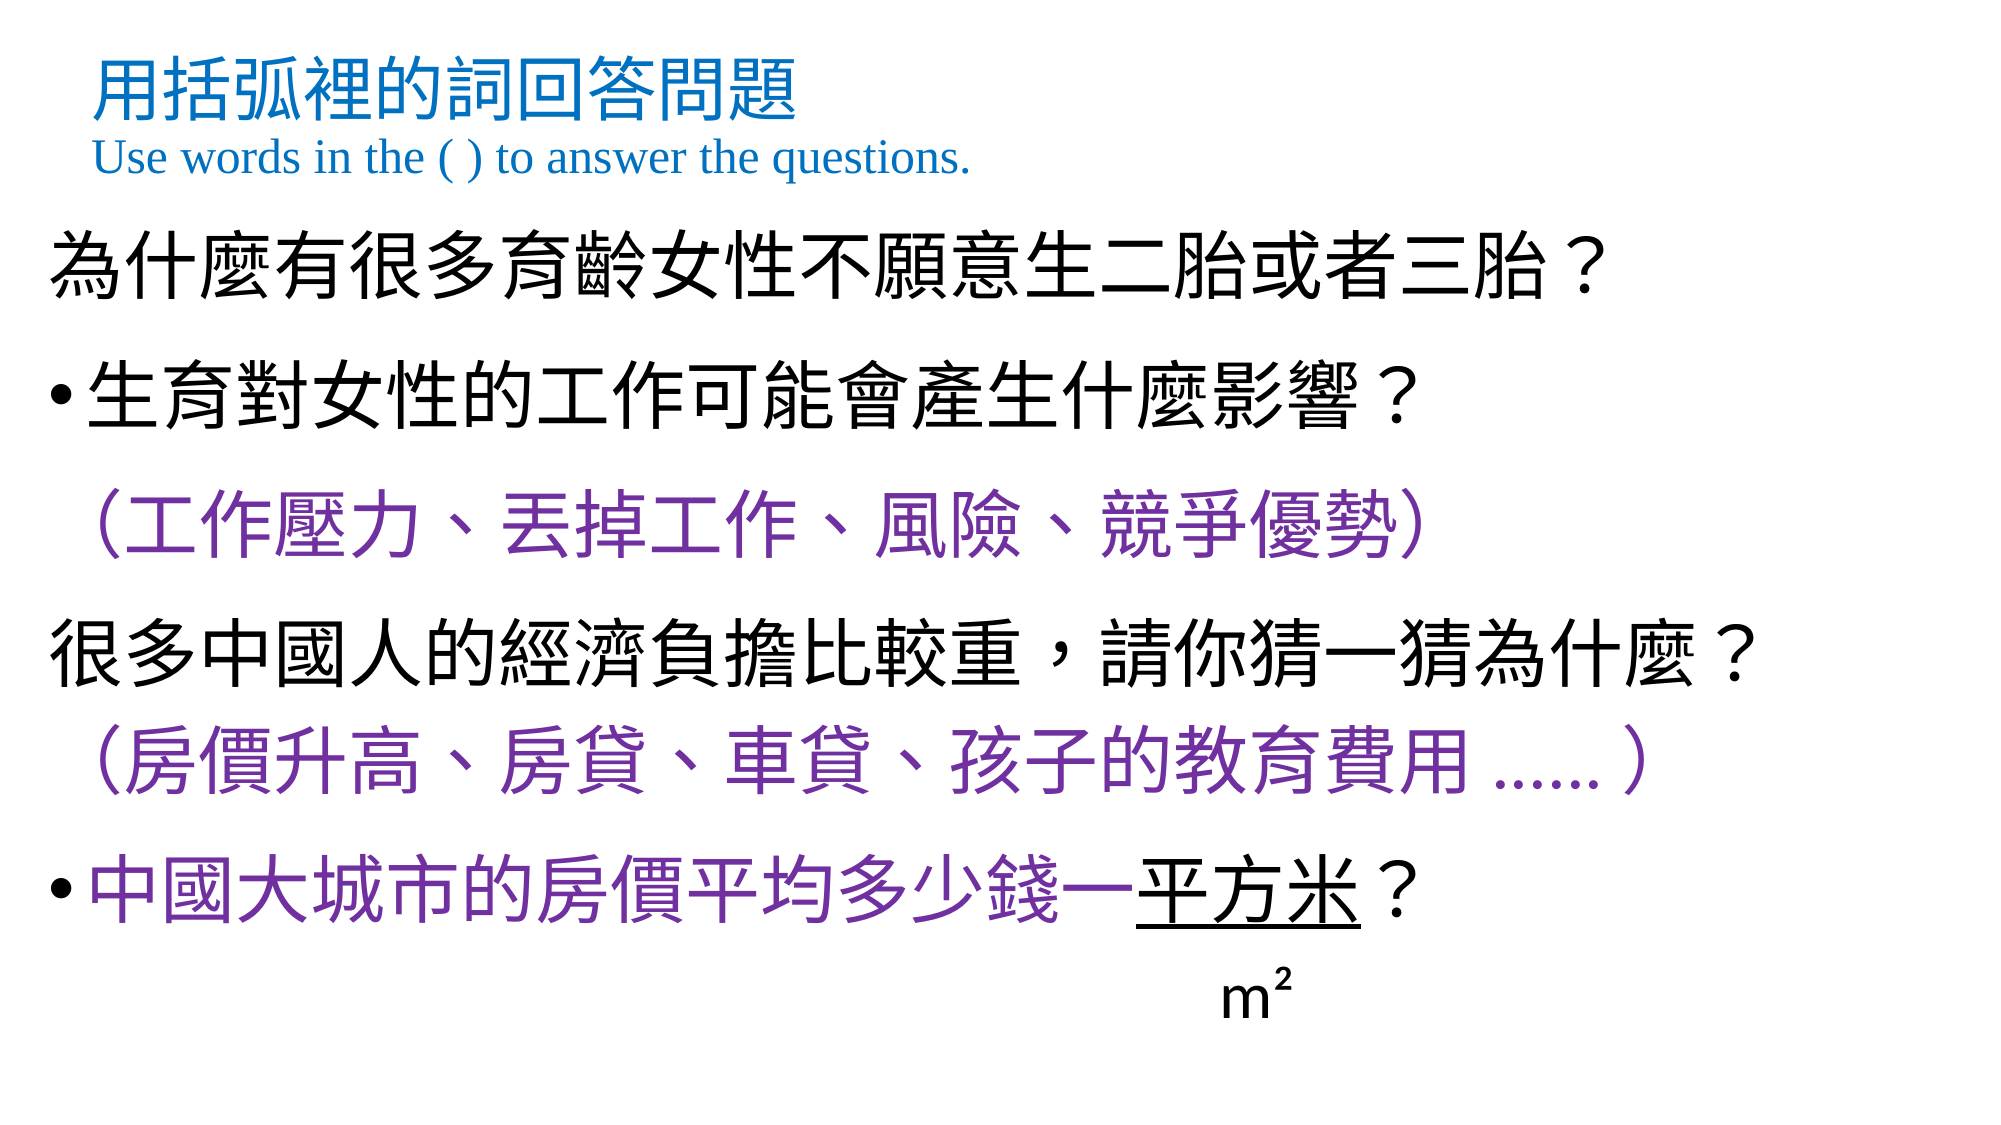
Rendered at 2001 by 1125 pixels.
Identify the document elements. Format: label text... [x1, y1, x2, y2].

text_box m² [1204, 944, 1310, 1039]
title 用括弧裡的詞回答問題 Use words in the ( ) to answer the questions. [76, 47, 1801, 193]
list 為什麼有很多育齡女性不願意生二胎或者三胎？ 生育對女性的工作可能會產生什麼影響？ （工作壓力、丟掉工作、風險、競爭優勢） 很多中國人的經濟負擔比較重，請你猜一猜為什麼？（房價升高、房貸、車貸、孩子的教育費用......） 中國大城市的房價平均多少錢一平方米？ [33, 221, 1802, 1078]
